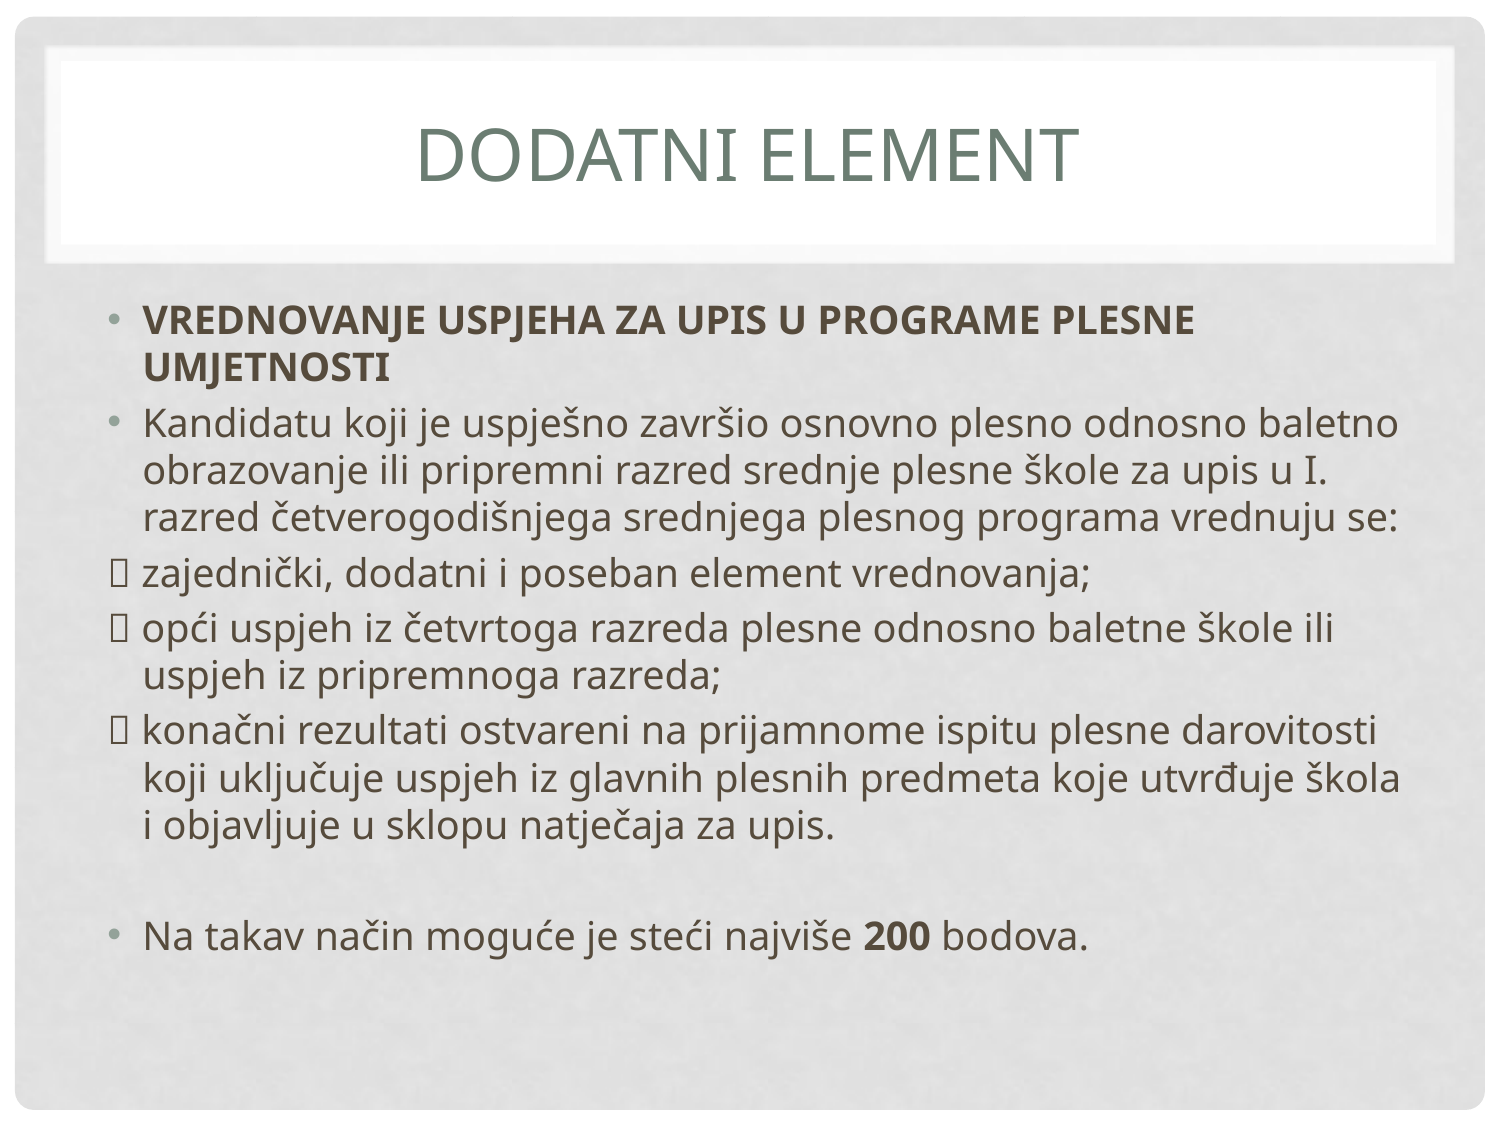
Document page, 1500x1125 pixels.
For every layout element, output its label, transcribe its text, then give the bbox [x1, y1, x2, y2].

title DODATNI ELEMENT [69, 66, 1425, 238]
list VREDNOVANJE USPJEHA ZA UPIS U PROGRAME PLESNE UMJETNOSTI Kandidatu koji je uspješno završio osnovno plesno odnosno baletno obrazovanje ili pripremni razred srednje plesne škole za upis u I. razred četverogodišnjega srednjega plesnog programa vrednuju se:  zajednički, dodatni i poseban element vrednovanja;  opći uspjeh iz četvrtoga razreda plesne odnosno baletne škole ili uspjeh iz pripremnoga razreda;  konačni rezultati ostvareni na prijamnome ispitu plesne darovitosti koji uključuje uspjeh iz glavnih plesnih predmeta koje utvrđuje škola i objavljuje u sklopu natječaja za upis. Na takav način moguće je steći najviše 200 bodova. [75, 287, 1425, 1005]
